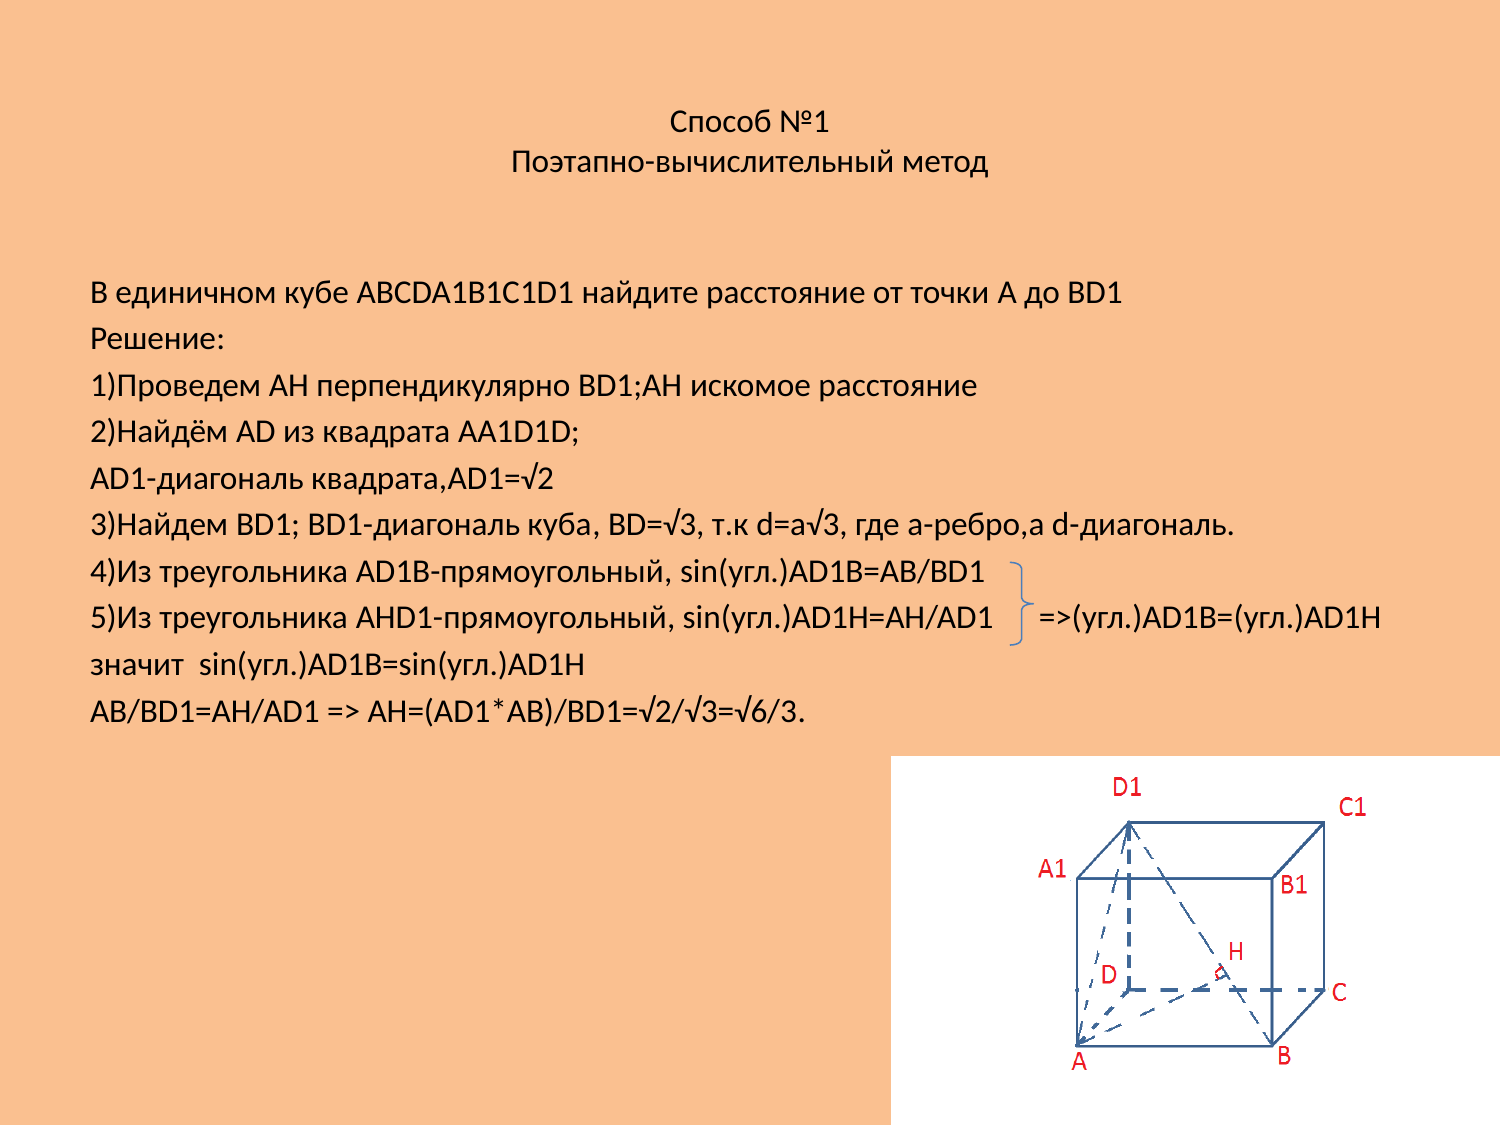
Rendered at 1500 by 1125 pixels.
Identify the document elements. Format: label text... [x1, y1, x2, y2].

picture [891, 756, 1500, 1125]
title Способ №1 Поэтапно-вычислительный метод [75, 45, 1425, 233]
list В единичном кубе ABCDA1B1C1D1 найдите расстояние от точки A до BD1 Решение: 1)Проведем AH перпендикулярно BD1;AH искомое расстояние 2)Найдём AD из квадрата AA1D1D; AD1-диагональ квадрата,AD1=√2 3)Найдем BD1; BD1-диагональ куба, BD=√3, т.к d=a√3, где a-ребро,a d-диагональ. 4)Из треугольника AD1B-прямоугольный, sin(угл.)AD1B=AB/BD1 5)Из треугольника AHD1-прямоугольный, sin(угл.)AD1H=AH/AD1 =>(угл.)AD1B=(угл.)AD1H значит sin(угл.)AD1B=sin(угл.)AD1H AB/BD1=AH/AD1 => AH=(AD1*AB)/BD1=√2/√3=√6/3. [75, 262, 1425, 1005]
text_box [1009, 561, 1035, 646]
